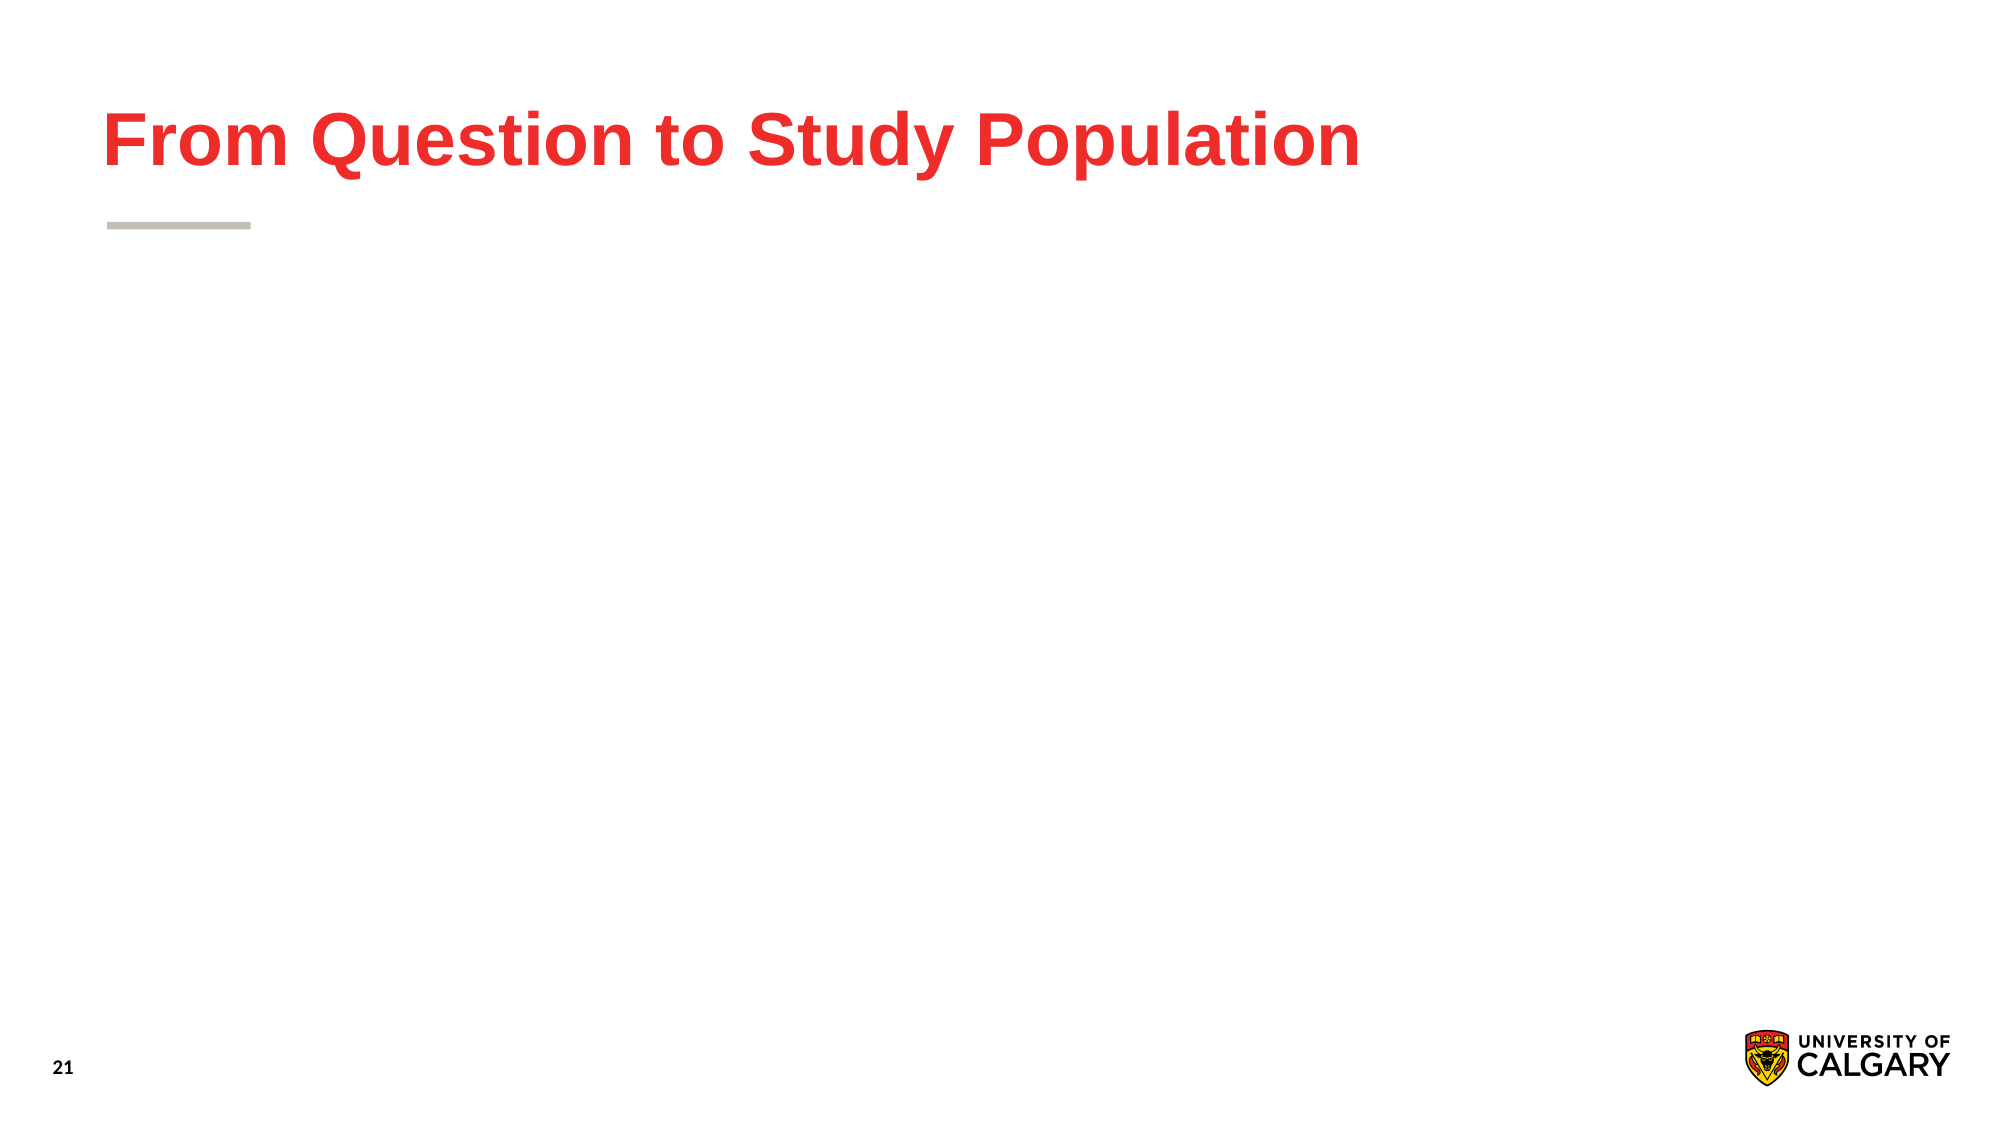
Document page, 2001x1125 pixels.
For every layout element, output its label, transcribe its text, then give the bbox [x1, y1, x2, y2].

title From Question to Study Population [87, 60, 1774, 222]
picture [1722, 1012, 1973, 1099]
